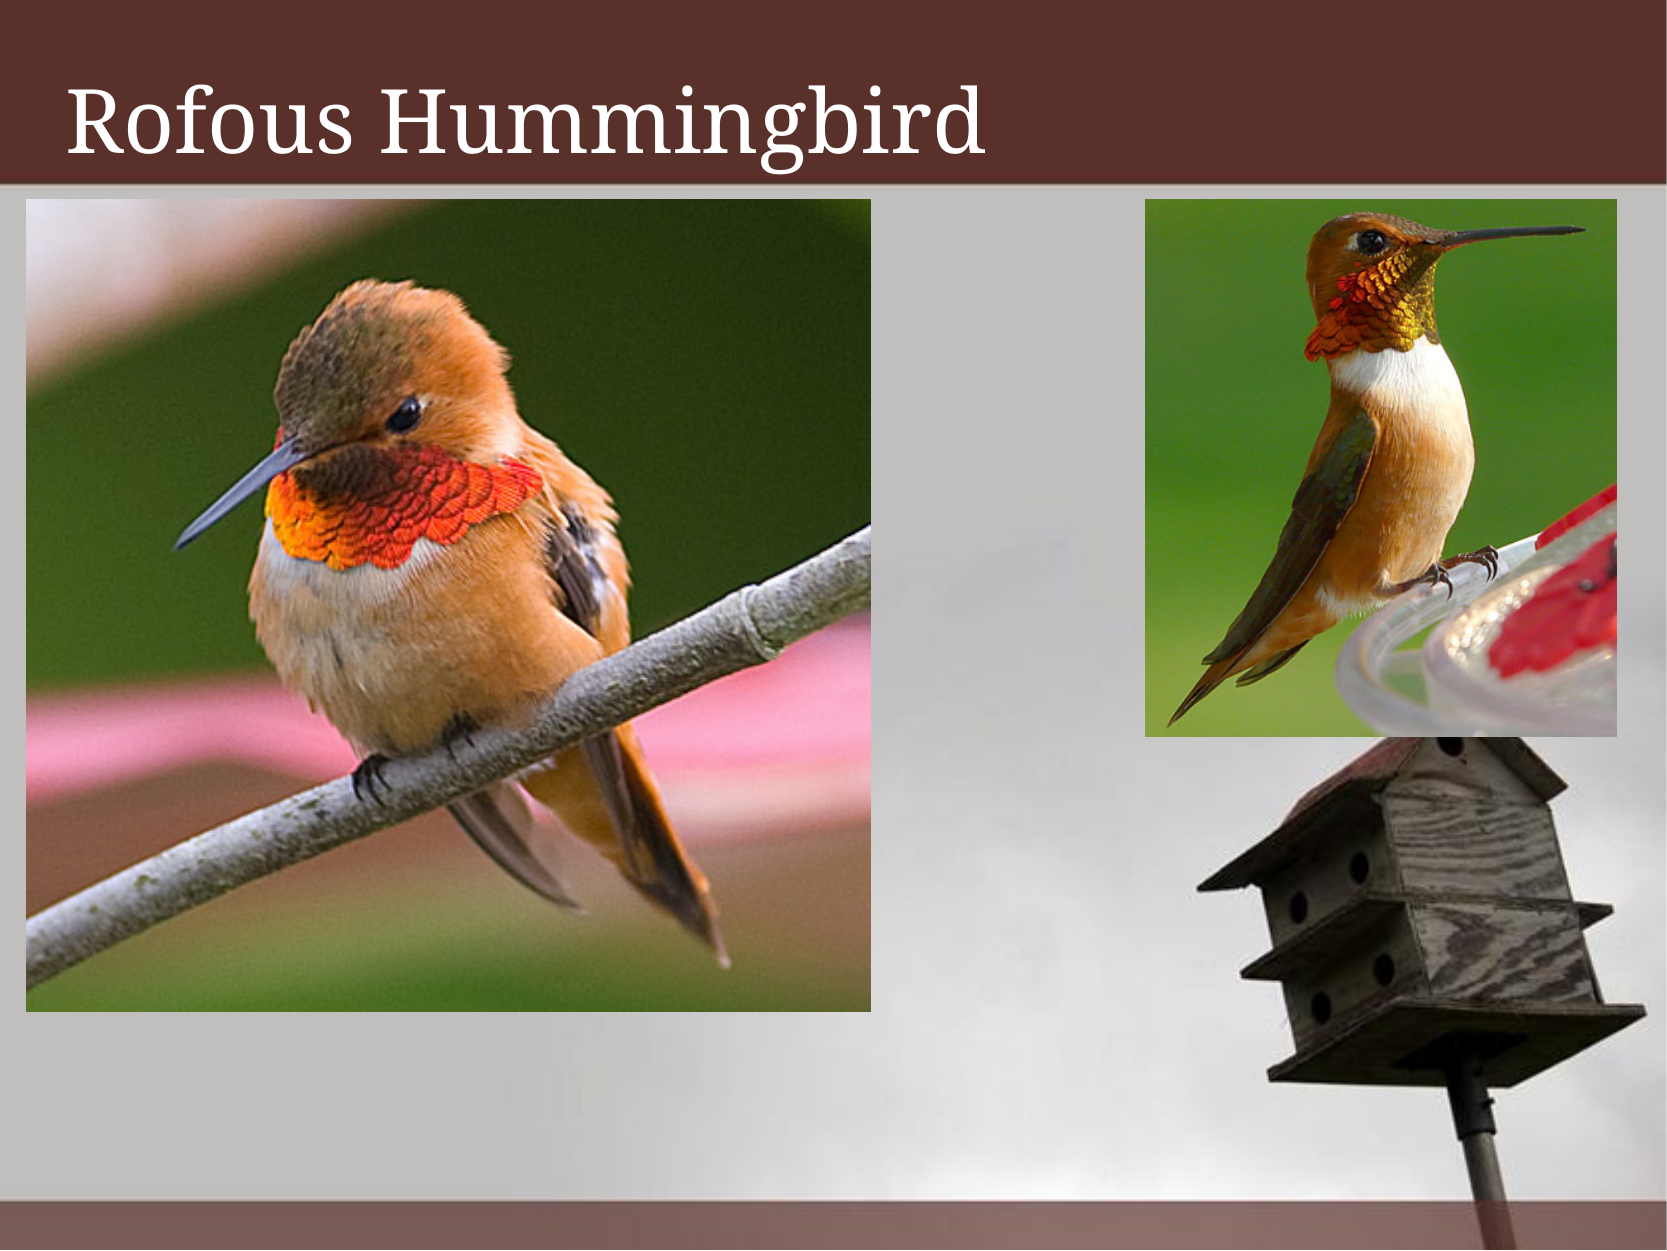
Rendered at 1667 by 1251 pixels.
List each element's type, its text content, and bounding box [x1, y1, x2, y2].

picture [0, 0, 1667, 1250]
title Rofous Hummingbird [50, 50, 1617, 200]
